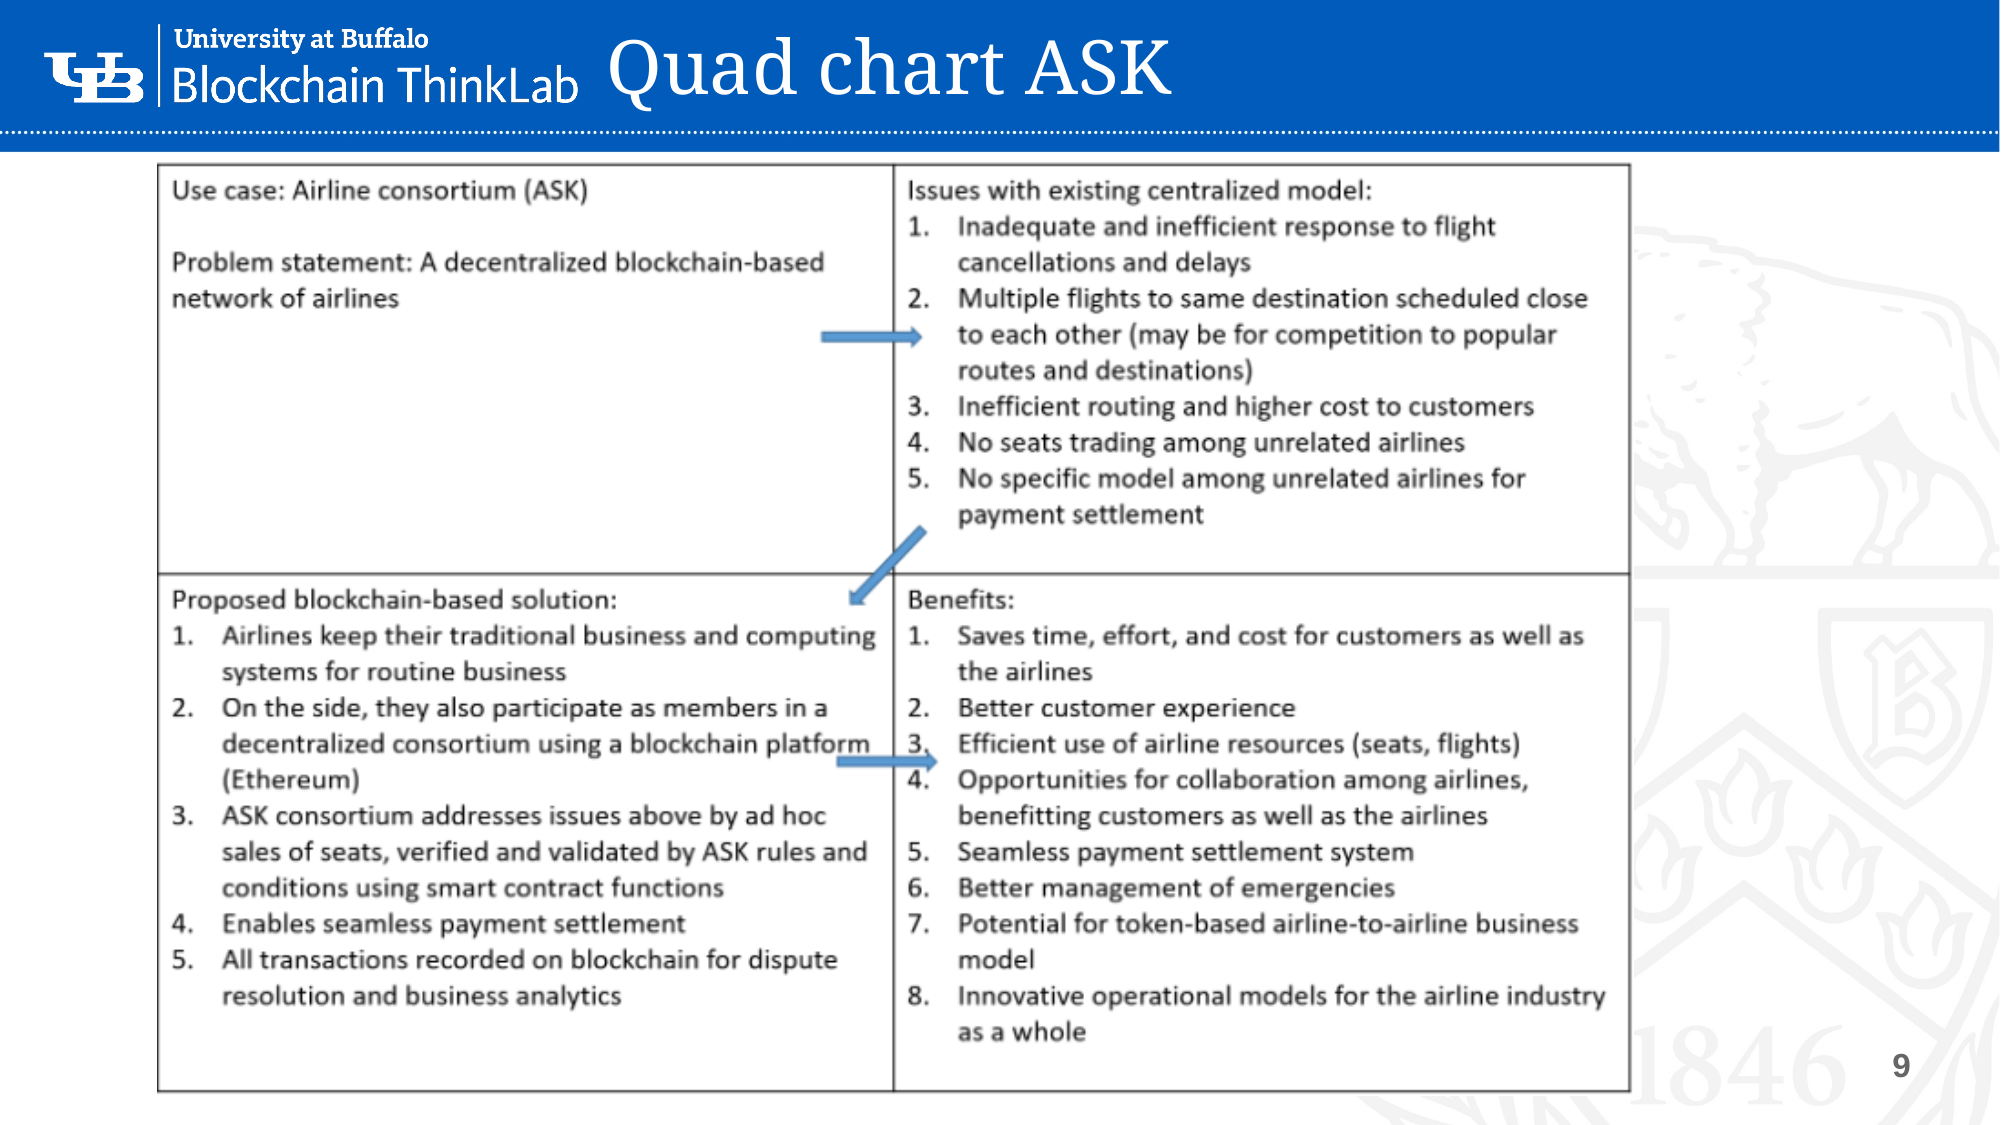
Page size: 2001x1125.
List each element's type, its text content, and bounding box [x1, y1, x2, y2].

picture [0, 0, 2000, 1125]
title Quad chart ASK [591, 22, 1753, 126]
